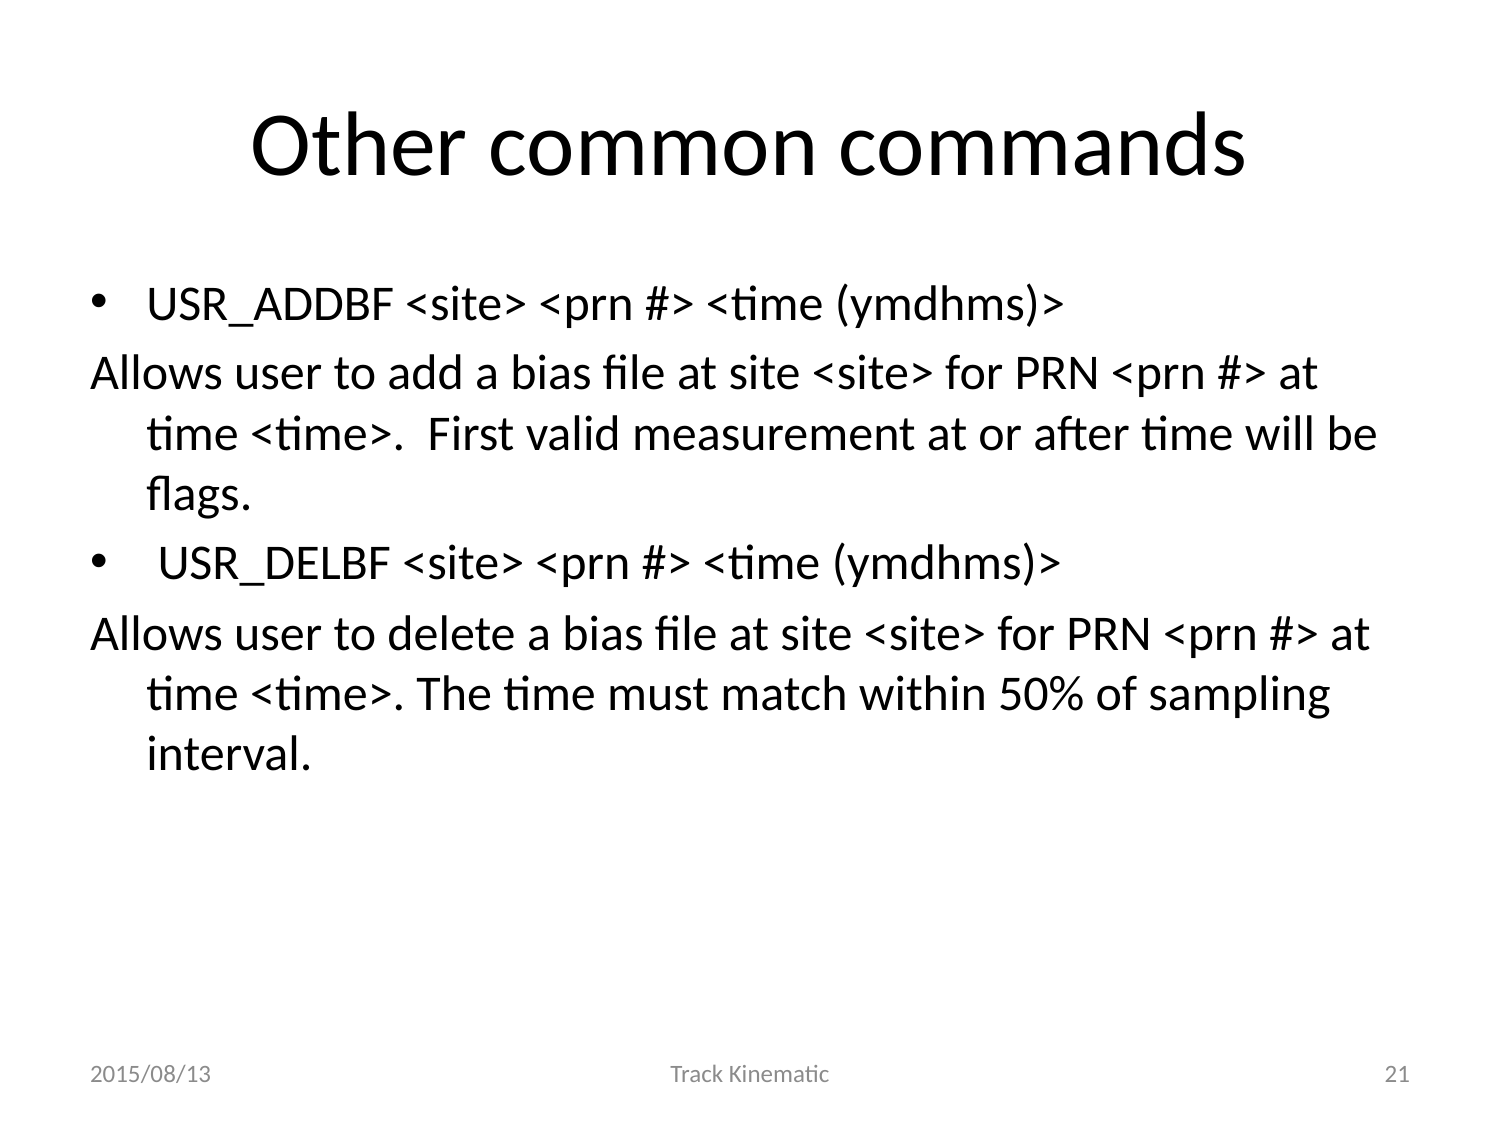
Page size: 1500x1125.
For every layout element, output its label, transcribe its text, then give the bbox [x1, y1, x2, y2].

list USR_ADDBF <site> <prn #> <time (ymdhms)> Allows user to add a bias file at site <site> for PRN <prn #> at time <time>. First valid measurement at or after time will be flags. USR_DELBF <site> <prn #> <time (ymdhms)> Allows user to delete a bias file at site <site> for PRN <prn #> at time <time>. The time must match within 50% of sampling interval. [75, 262, 1425, 1005]
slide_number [75, 1042, 425, 1103]
slide_number 21 [1074, 1042, 1425, 1103]
title Other common commands [75, 45, 1425, 233]
footer Track Kinematic [512, 1042, 988, 1103]
